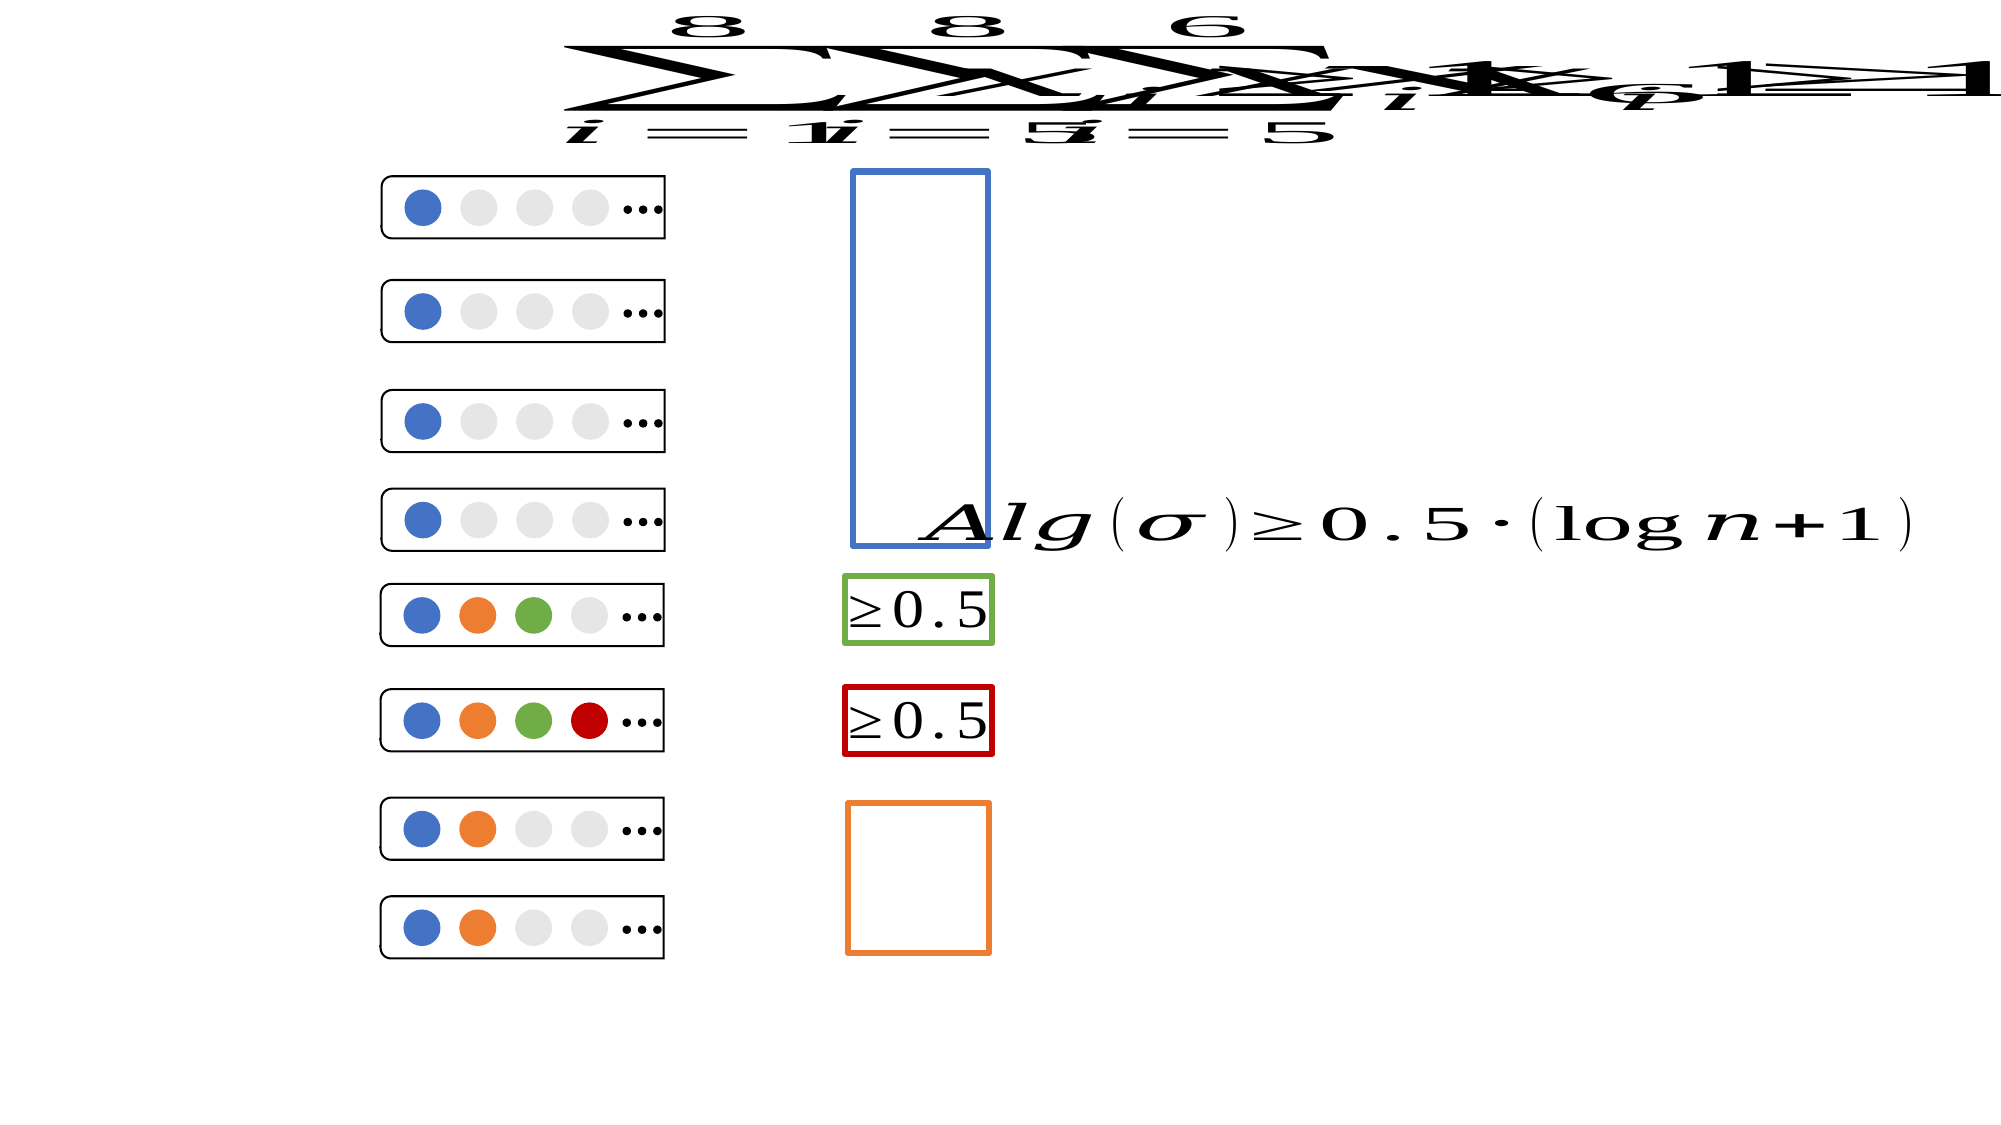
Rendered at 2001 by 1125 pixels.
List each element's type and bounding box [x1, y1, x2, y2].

text_box [245, 168, 822, 966]
